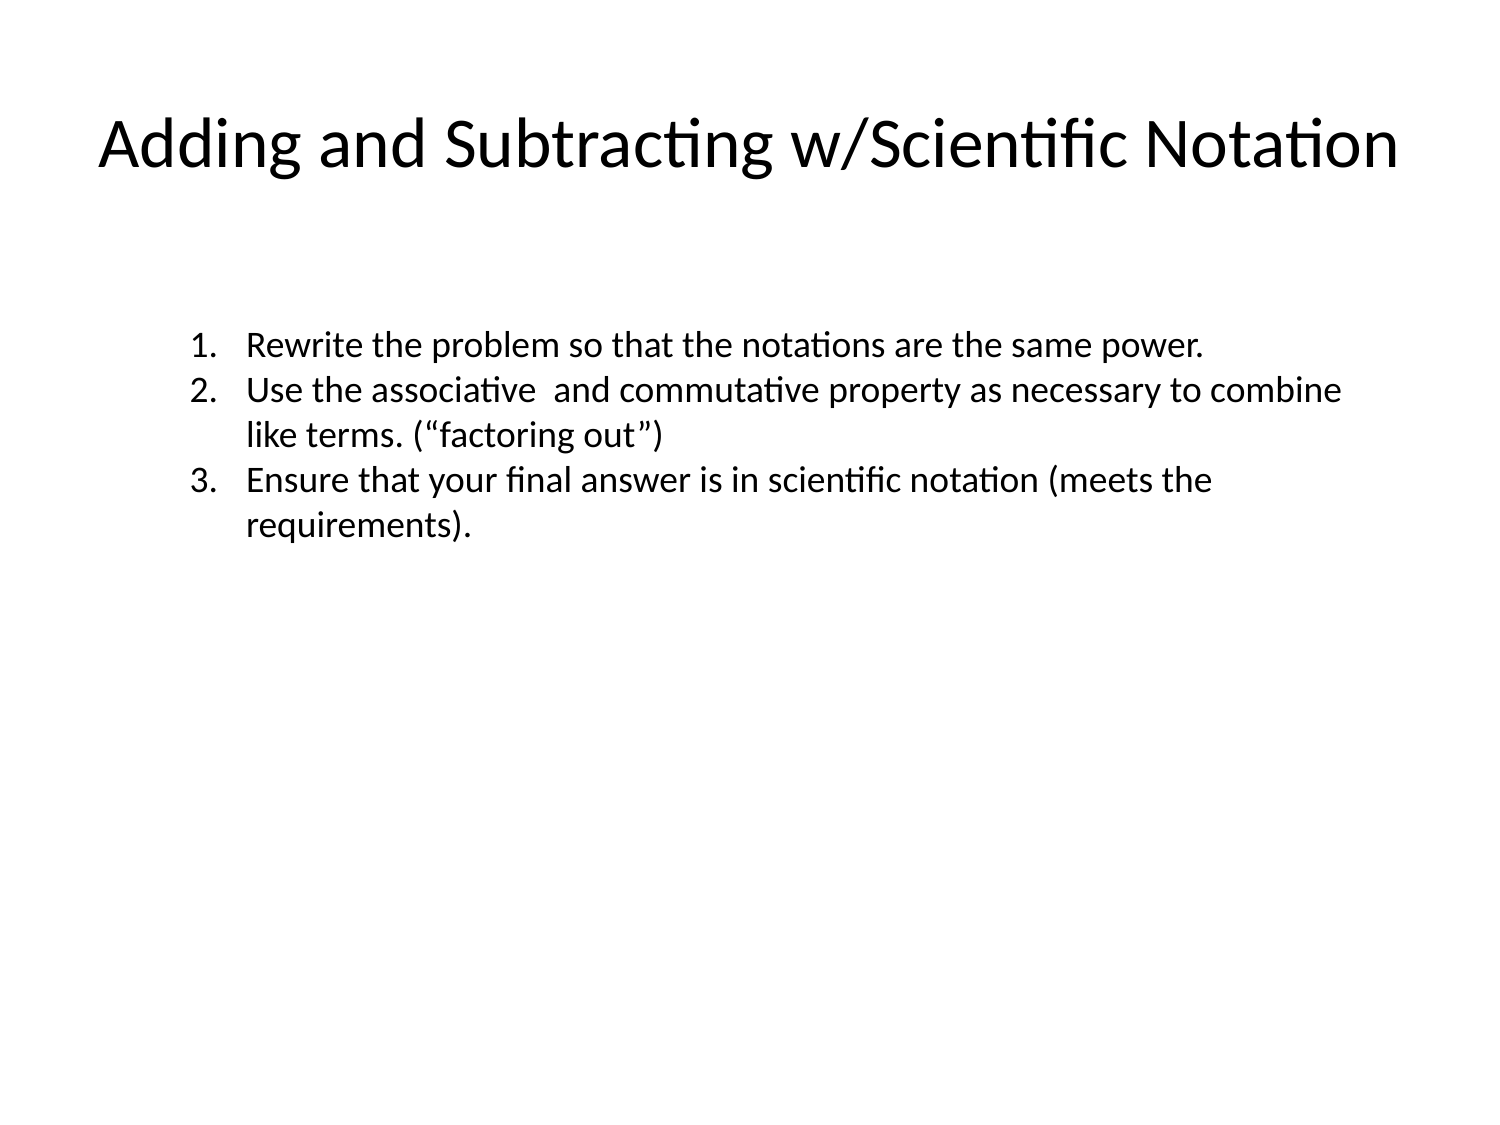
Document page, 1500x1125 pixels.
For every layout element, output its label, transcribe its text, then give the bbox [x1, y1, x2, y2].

text_box Rewrite the problem so that the notations are the same power. Use the associative and commutative property as necessary to combine like terms. (“factoring out”) Ensure that your final answer is in scientific notation (meets the requirements). [174, 312, 1363, 598]
title Adding and Subtracting w/Scientific Notation [75, 45, 1425, 233]
